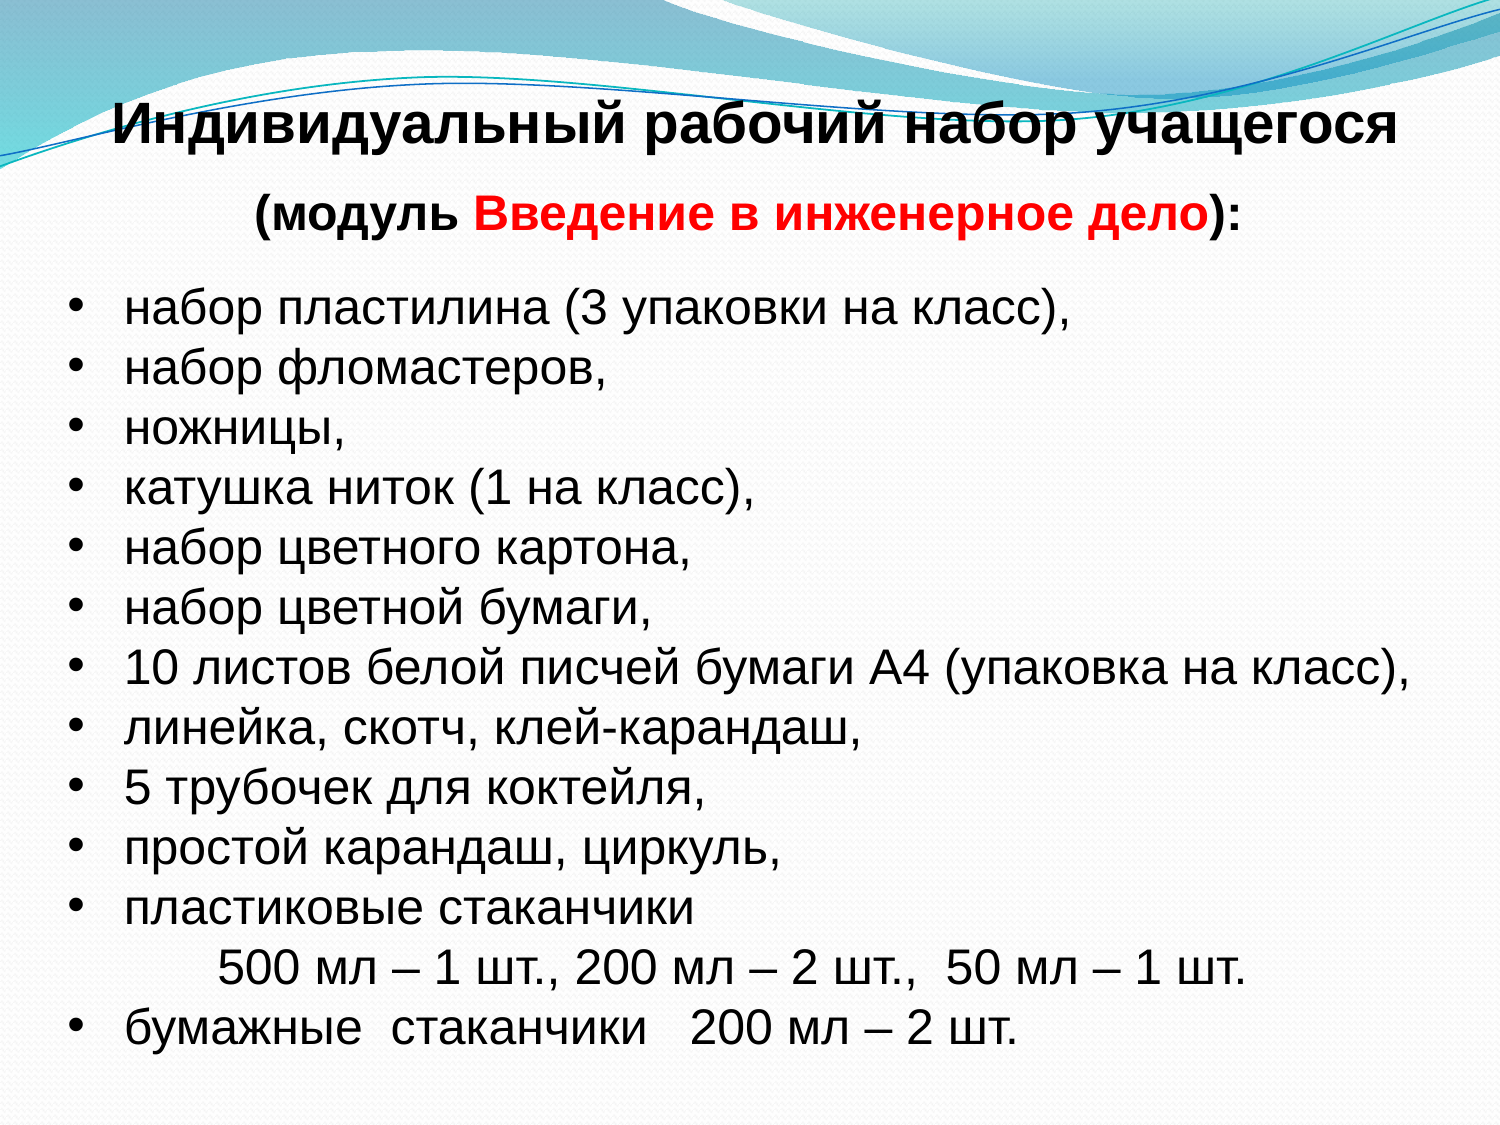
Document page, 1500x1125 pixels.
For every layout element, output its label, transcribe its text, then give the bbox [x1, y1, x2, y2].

text_box Индивидуальный рабочий набор учащегося (модуль Введение в инженерное дело): [96, 78, 1415, 248]
text_box набор пластилина (3 упаковки на класс), набор фломастеров, ножницы, катушка ниток (1 на класс), набор цветного картона, набор цветной бумаги, 10 листов белой писчей бумаги А4 (упаковка на класс), линейка, скотч, клей-карандаш, 5 трубочек для коктейля, простой карандаш, циркуль, пластиковые стаканчики 500 мл – 1 шт., 200 мл – 2 шт., 50 мл – 1 шт. бумажные стаканчики 200 мл – 2 шт. [52, 267, 1459, 1062]
